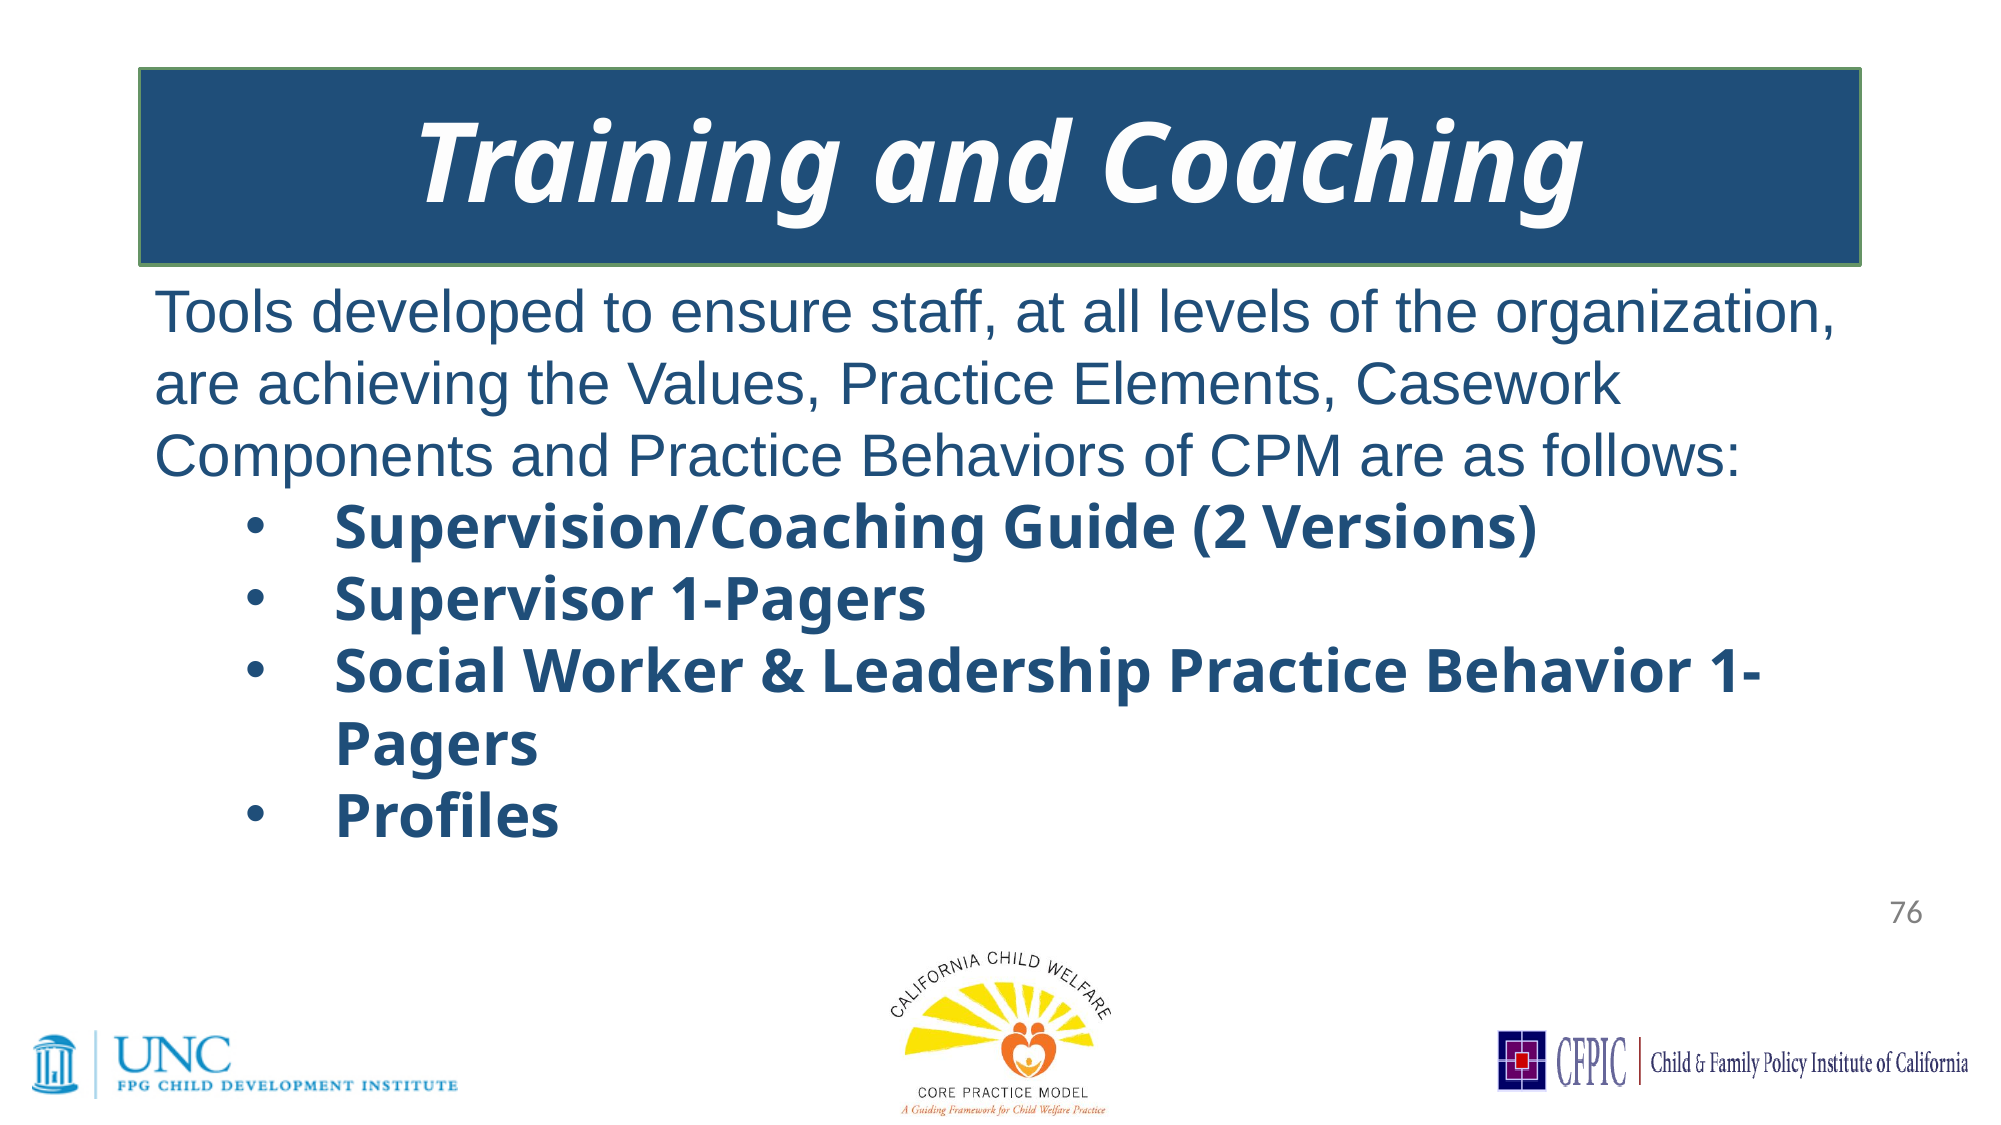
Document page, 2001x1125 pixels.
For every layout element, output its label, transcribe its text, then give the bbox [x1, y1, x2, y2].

subtitle Tools developed to ensure staff, at all levels of the organization, are achieving the Values, Practice Elements, Casework Components and Practice Behaviors of CPM are as follows: Supervision/Coaching Guide (2 Versions) Supervisor 1-Pagers Social Worker & Leadership Practice Behavior 1-Pagers Profiles [139, 265, 1861, 936]
picture [889, 945, 1111, 1117]
title Training and Coaching [138, 67, 1862, 267]
picture [1496, 998, 1968, 1123]
picture [32, 1030, 458, 1099]
